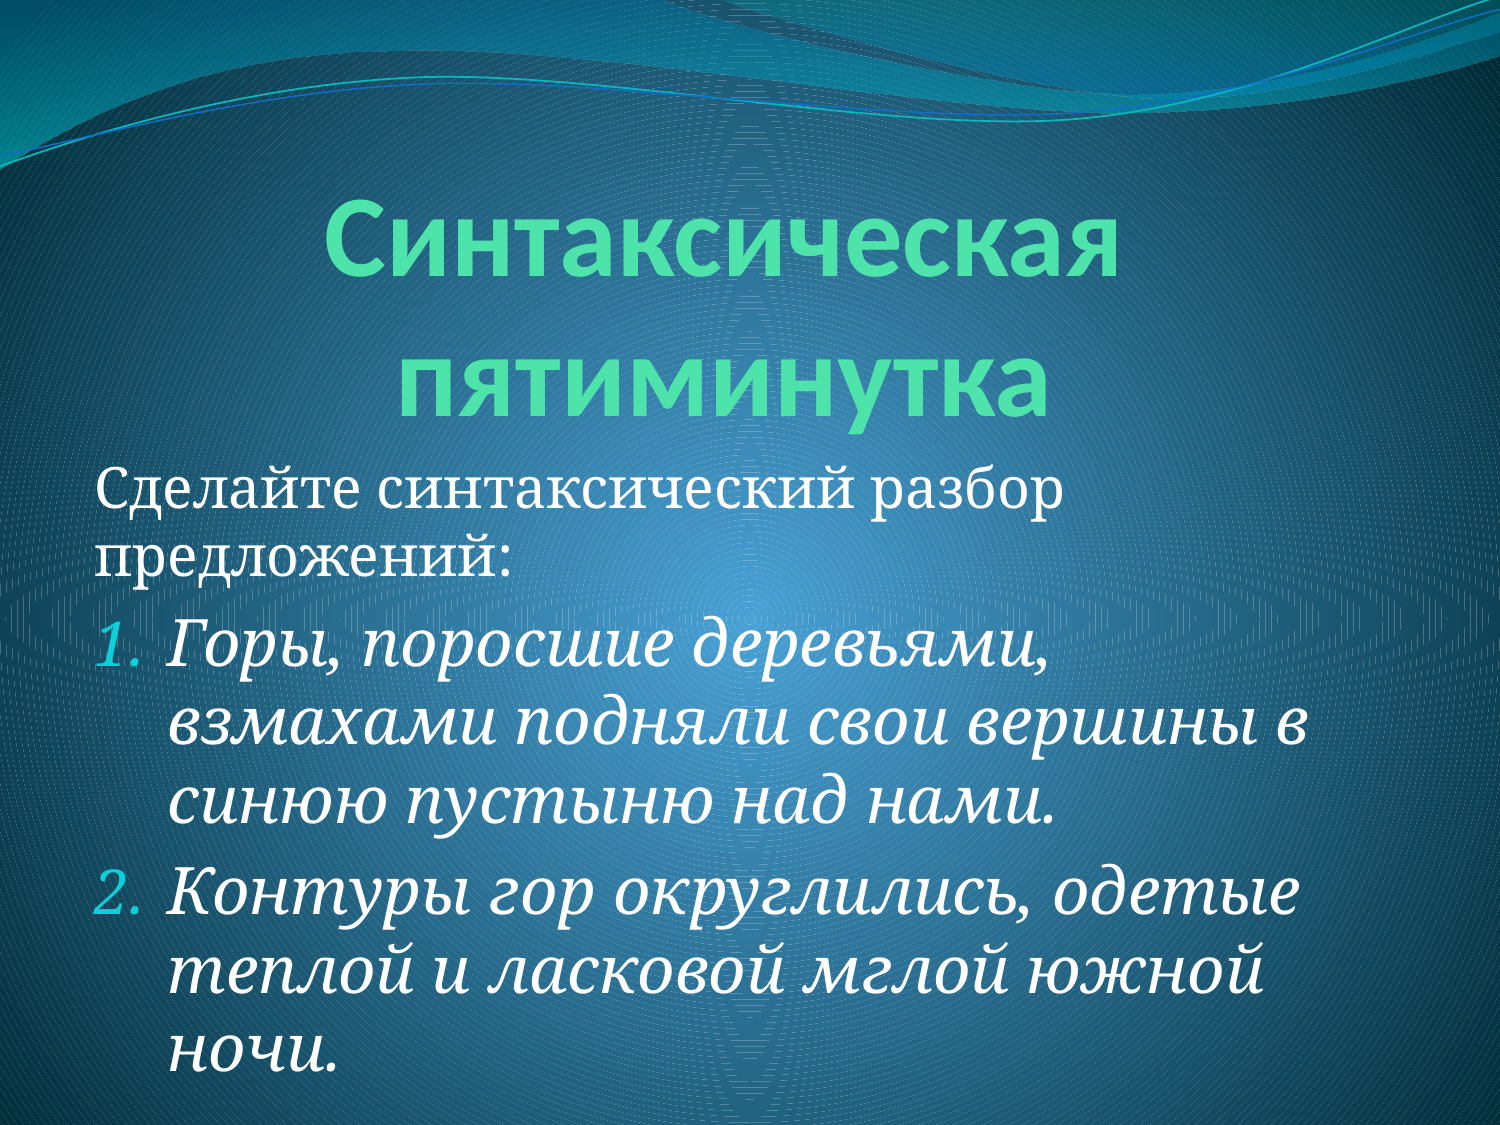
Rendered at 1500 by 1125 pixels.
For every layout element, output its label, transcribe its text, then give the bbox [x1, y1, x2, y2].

list Сделайте синтаксический разбор предложений: Горы, поросшие деревьями, взмахами подняли свои вершины в синюю пустыню над нами. Контуры гор округлились, одетые теплой и ласковой мглой южной ночи. [86, 443, 1362, 1094]
title Синтаксическая пятиминутка [86, 216, 1362, 440]
